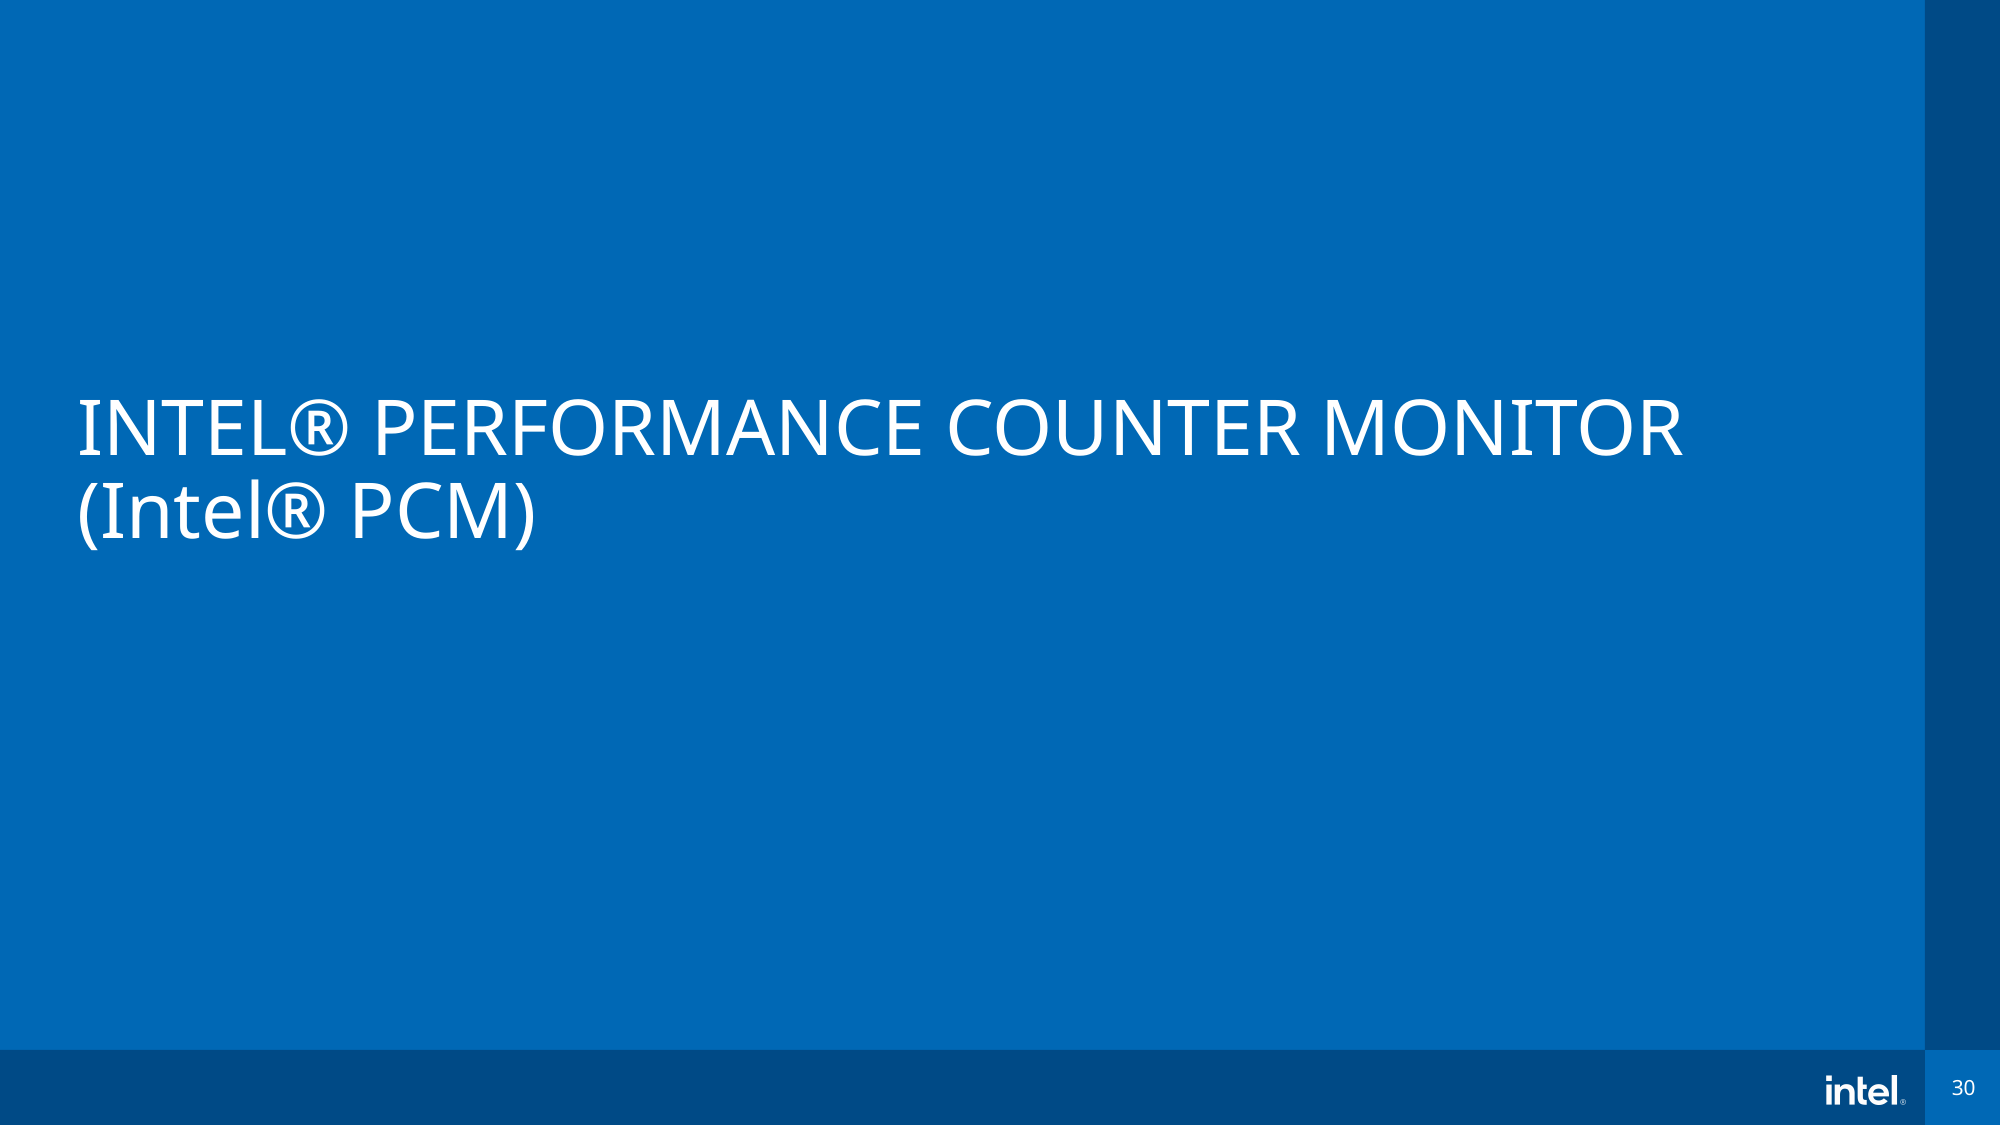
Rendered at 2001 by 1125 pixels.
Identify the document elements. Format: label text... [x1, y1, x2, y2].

title INTEL® PERFORMANCE COUNTER MONITOR (Intel® PCM) [62, 365, 1863, 563]
